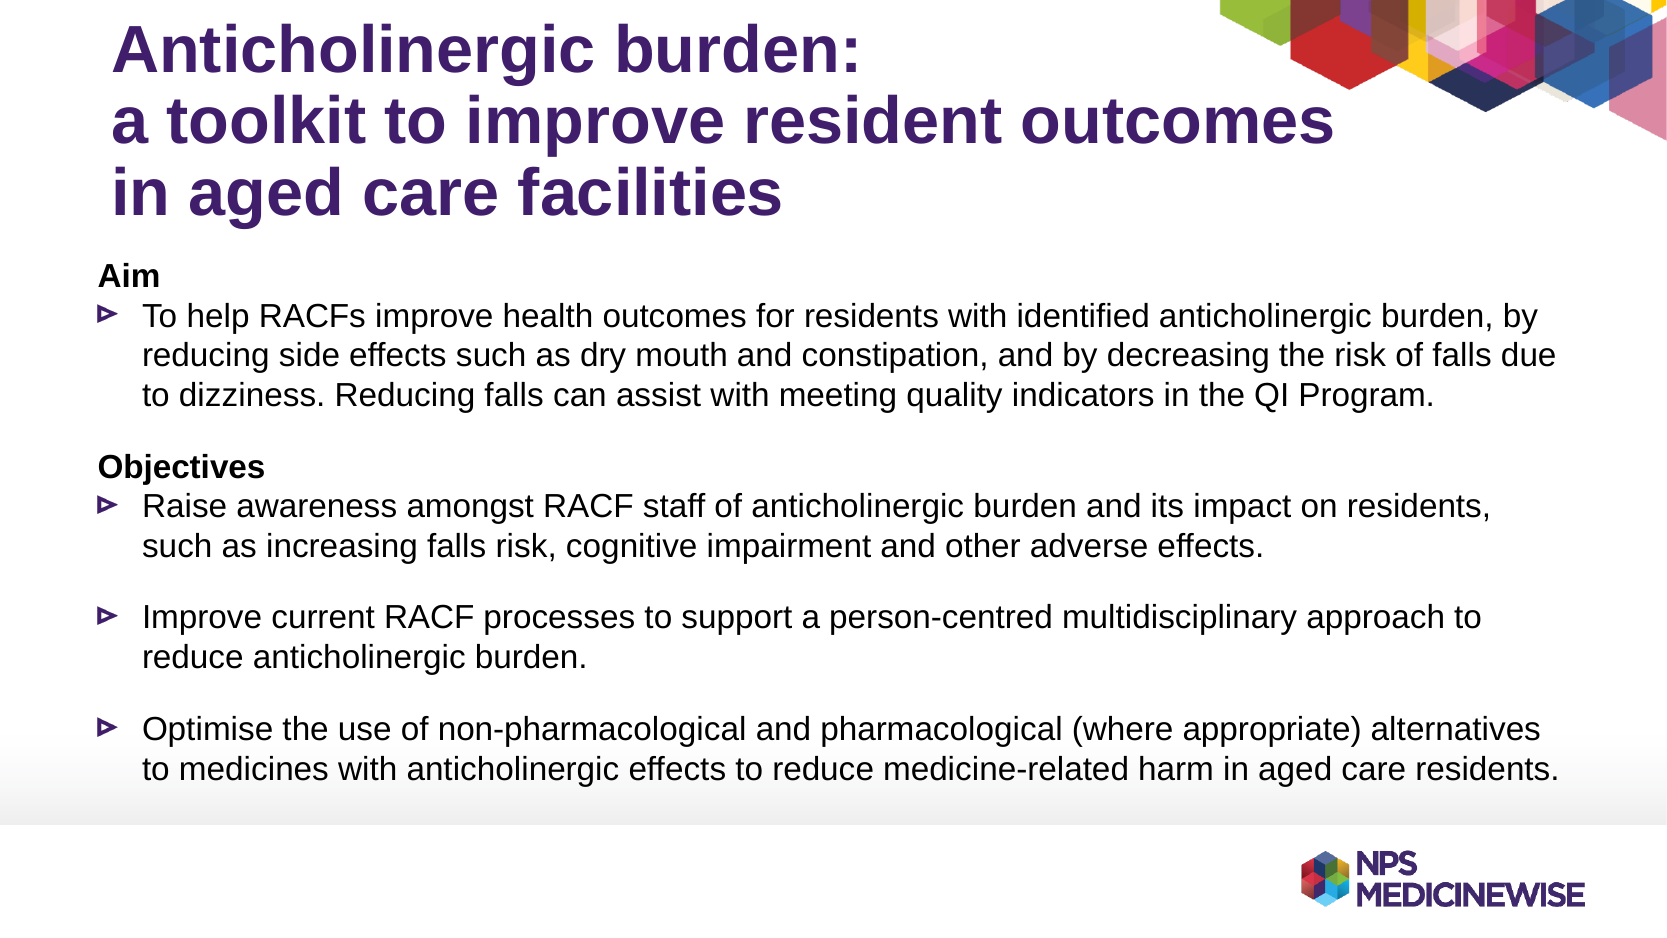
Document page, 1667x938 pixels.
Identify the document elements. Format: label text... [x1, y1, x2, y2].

list Aim To help RACFs improve health outcomes for residents with identified anticholinergic burden, by reducing side effects such as dry mouth and constipation, and by decreasing the risk of falls due to dizziness. Reducing falls can assist with meeting quality indicators in the QI Program. Objectives Raise awareness amongst RACF staff of anticholinergic burden and its impact on residents, such as increasing falls risk, cognitive impairment and other adverse effects. Improve current RACF processes to support a person-centred multidisciplinary approach to reduce anticholinergic burden. Optimise the use of non-pharmacological and pharmacological (where appropriate) alternatives to medicines with anticholinergic effects to reduce medicine-related harm in aged care residents. [82, 246, 1585, 830]
title Anticholinergic burden: a toolkit to improve resident outcomes in aged care facilities [95, 88, 1420, 239]
picture [97, 495, 118, 514]
picture [0, 0, 1667, 825]
picture [1299, 848, 1587, 909]
picture [97, 717, 118, 737]
picture [97, 304, 118, 323]
picture [97, 606, 118, 625]
